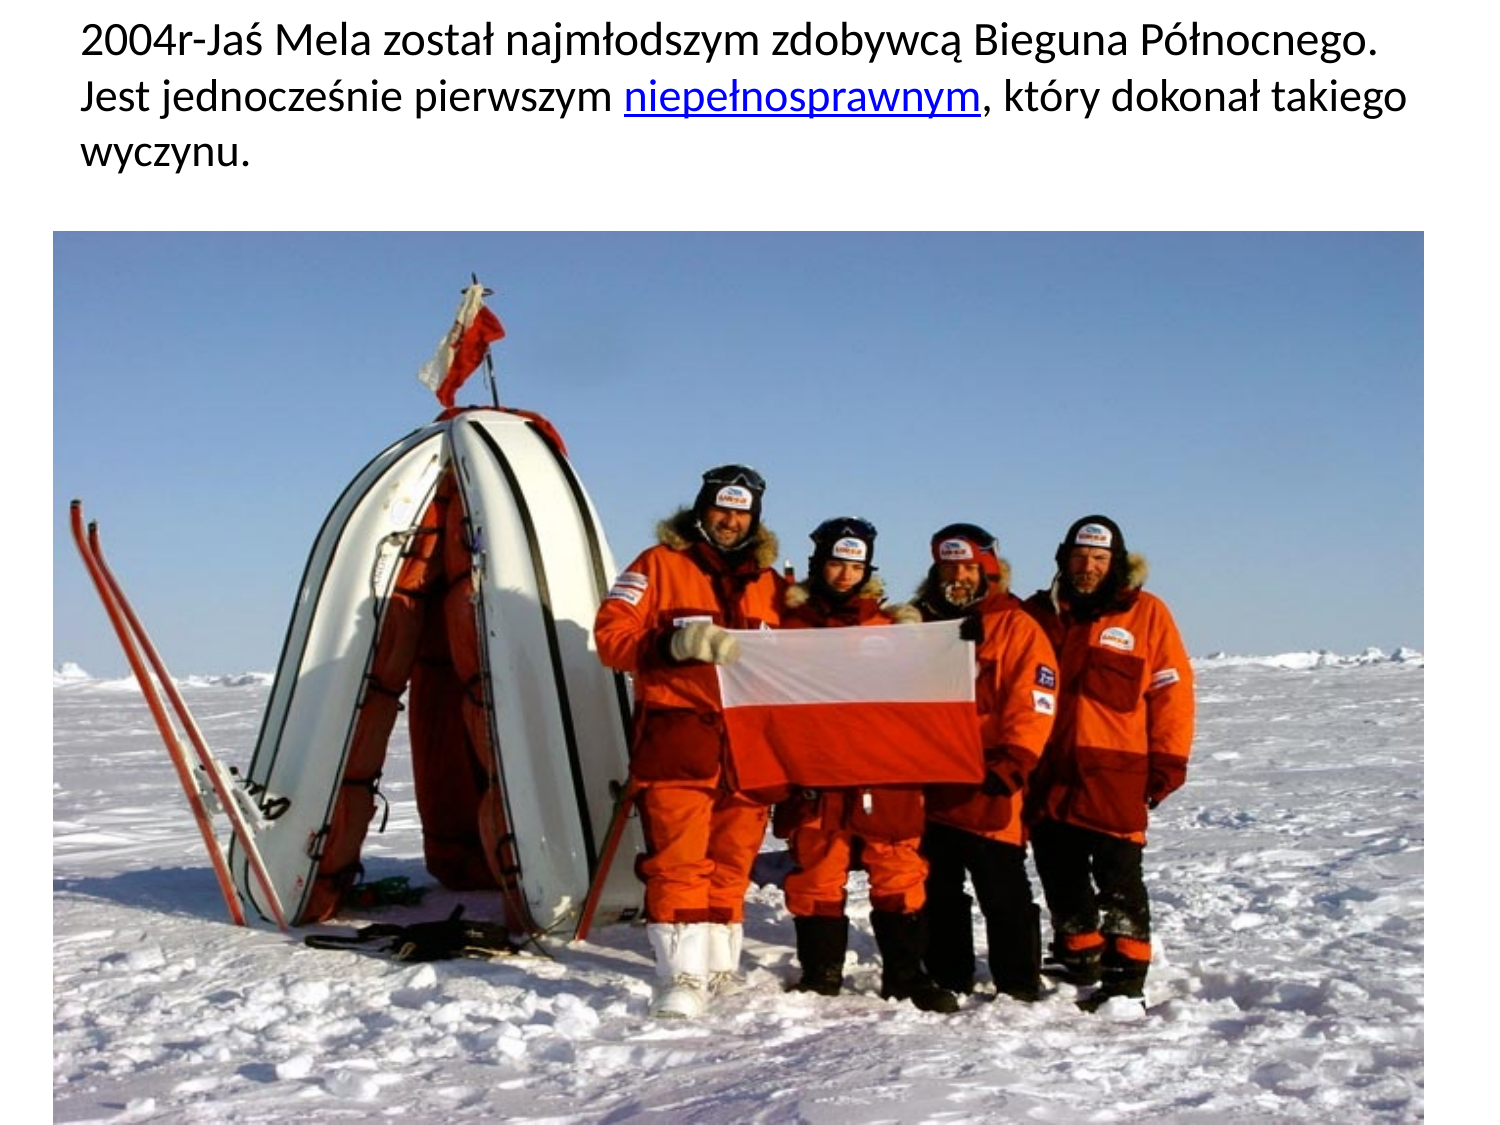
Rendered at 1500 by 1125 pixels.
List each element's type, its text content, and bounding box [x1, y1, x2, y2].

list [52, 231, 1424, 1125]
title 2004r-Jaś Mela został najmłodszym zdobywcą Bieguna Północnego. Jest jednocześnie pierwszym niepełnosprawnym, który dokonał takiego wyczynu. [64, 0, 1425, 232]
